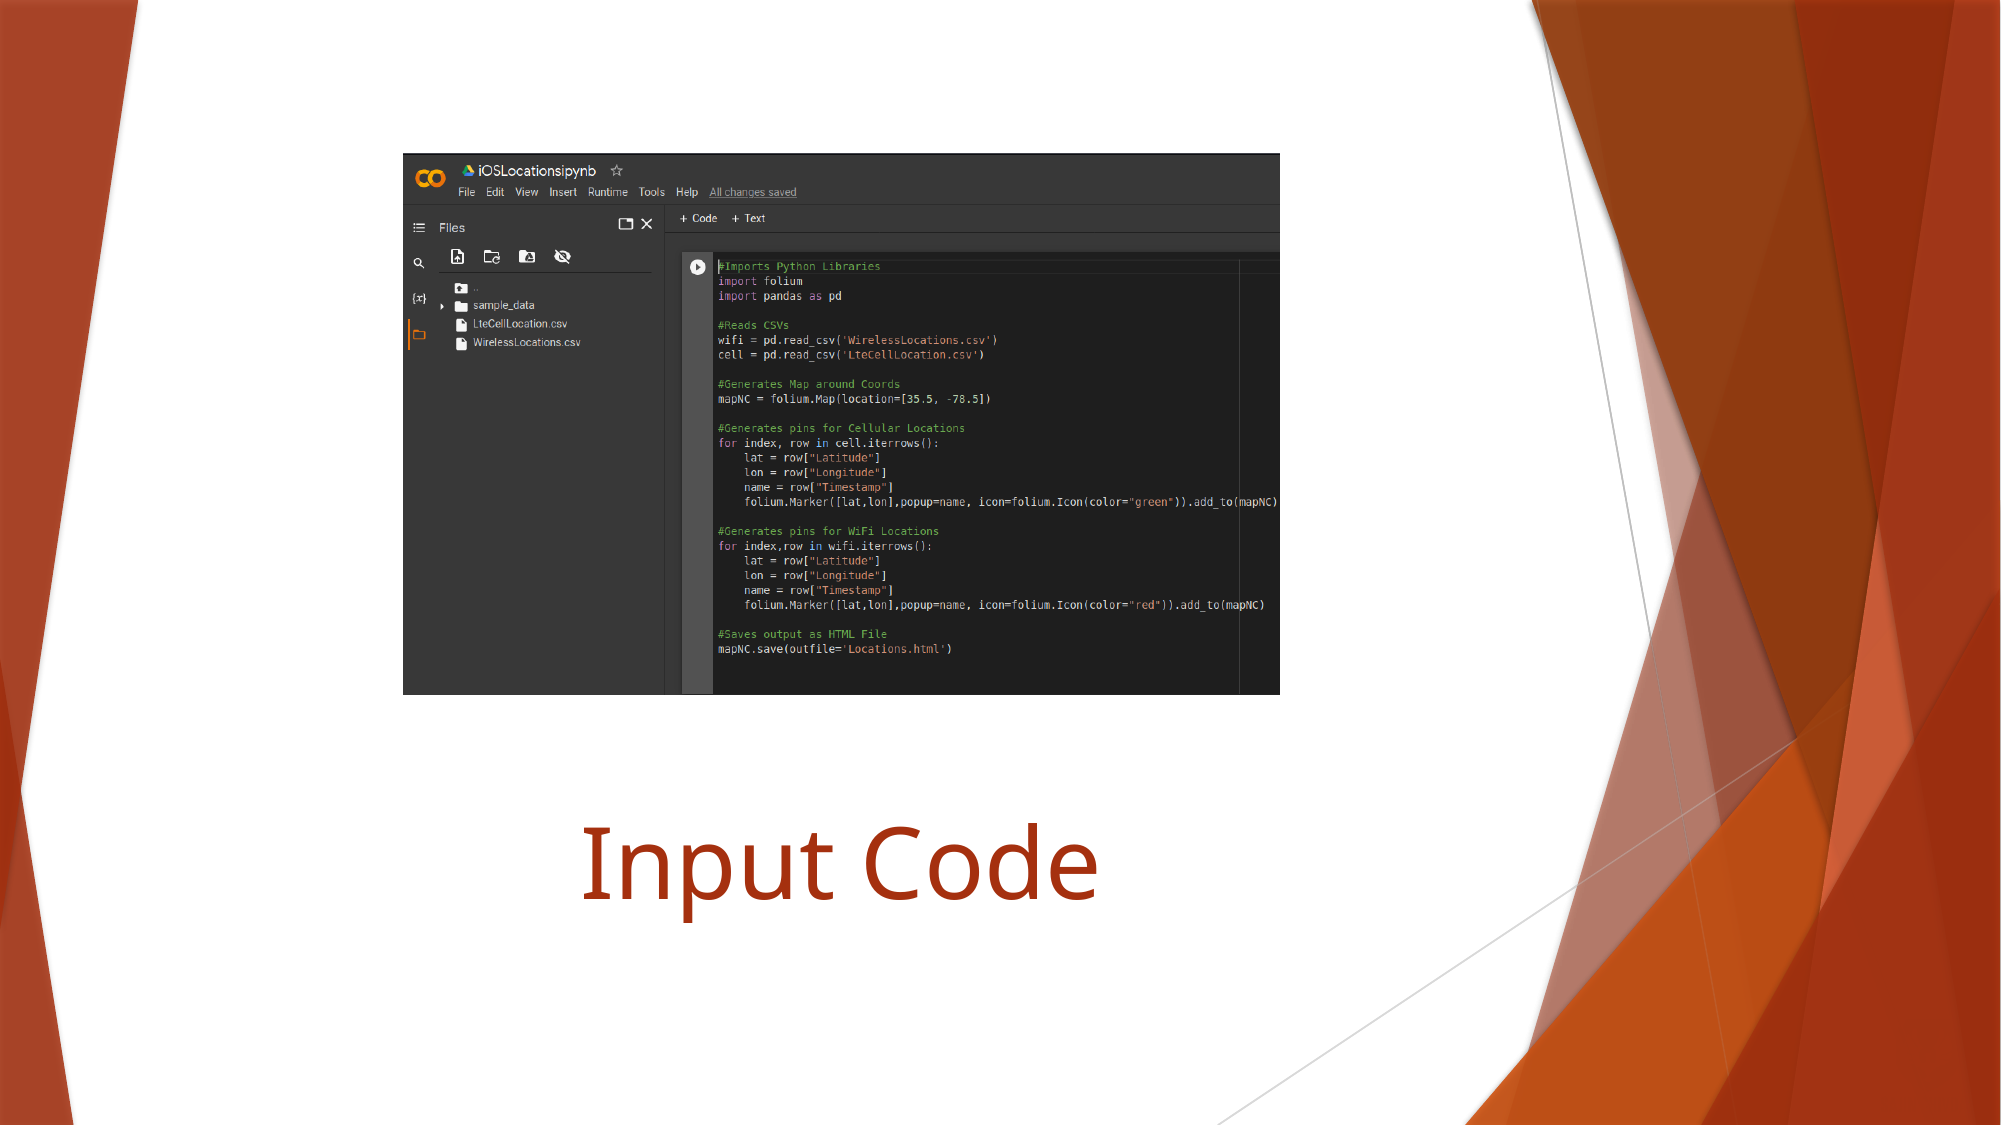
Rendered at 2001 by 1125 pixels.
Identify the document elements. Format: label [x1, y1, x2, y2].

picture [402, 152, 1281, 695]
text_box [0, 0, 2000, 1125]
